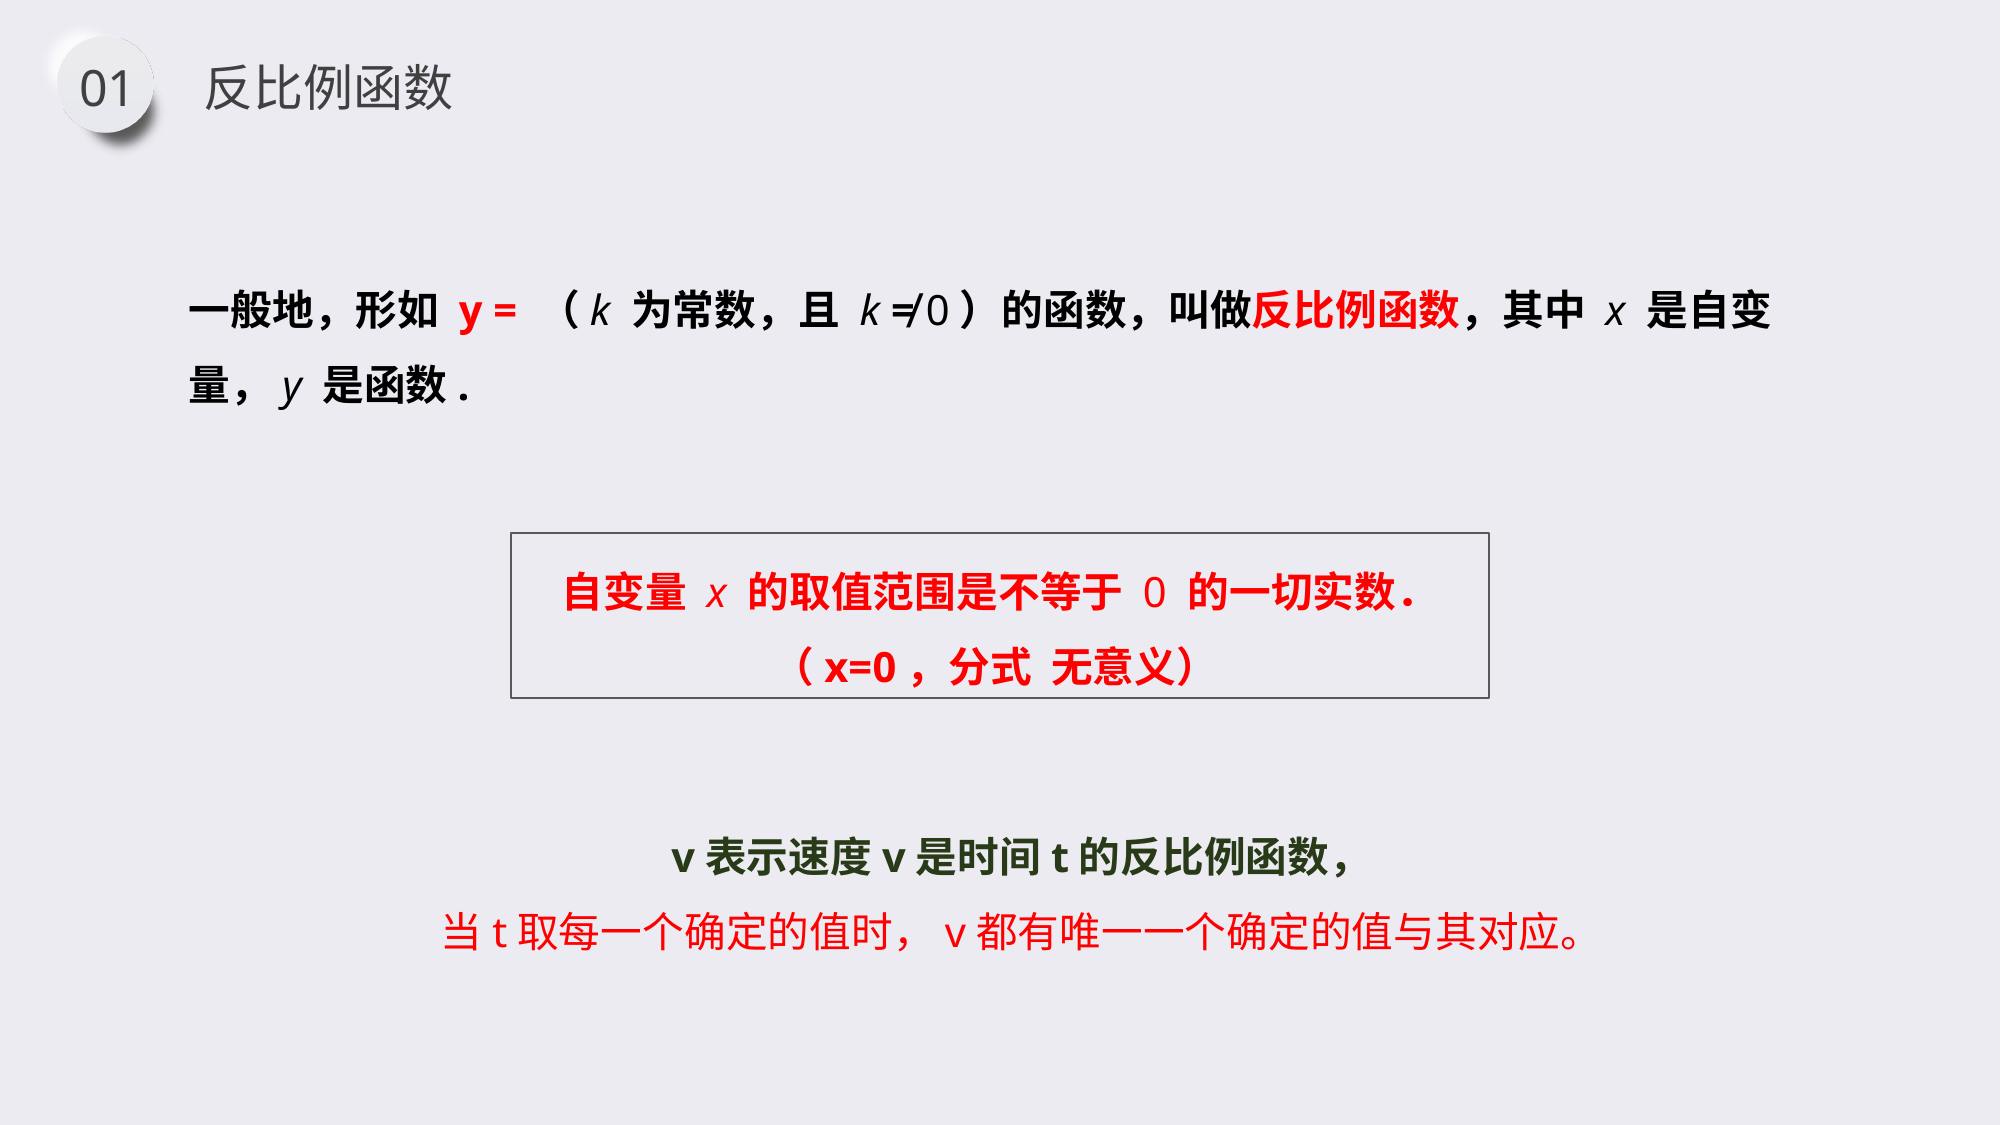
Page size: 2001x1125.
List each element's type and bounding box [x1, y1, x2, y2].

text_box [34, 17, 471, 160]
